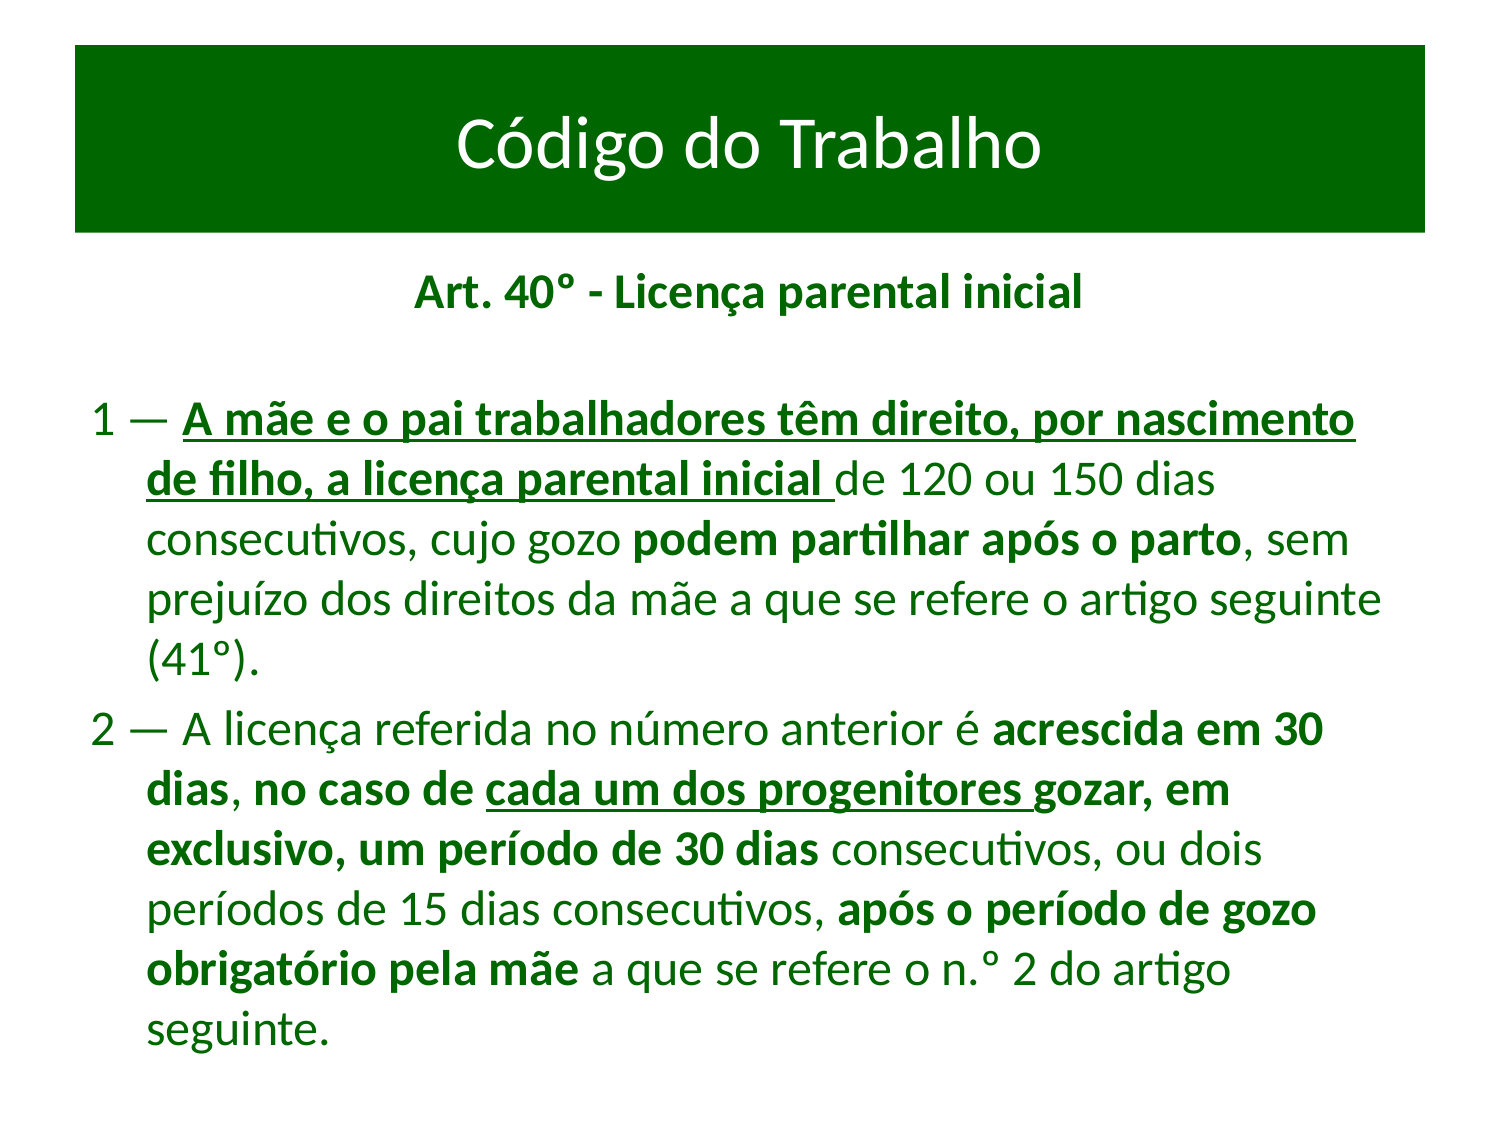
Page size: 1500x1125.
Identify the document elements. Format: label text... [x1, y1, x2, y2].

title Código do Trabalho [75, 45, 1425, 233]
list Art. 40º - Licença parental inicial 1 — A mãe e o pai trabalhadores têm direito, por nascimento de filho, a licença parental inicial de 120 ou 150 dias consecutivos, cujo gozo podem partilhar após o parto, sem prejuízo dos direitos da mãe a que se refere o artigo seguinte (41º). 2 — A licença referida no número anterior é acrescida em 30 dias, no caso de cada um dos progenitores gozar, em exclusivo, um período de 30 dias consecutivos, ou dois períodos de 15 dias consecutivos, após o período de gozo obrigatório pela mãe a que se refere o n.º 2 do artigo seguinte. [75, 262, 1425, 1094]
